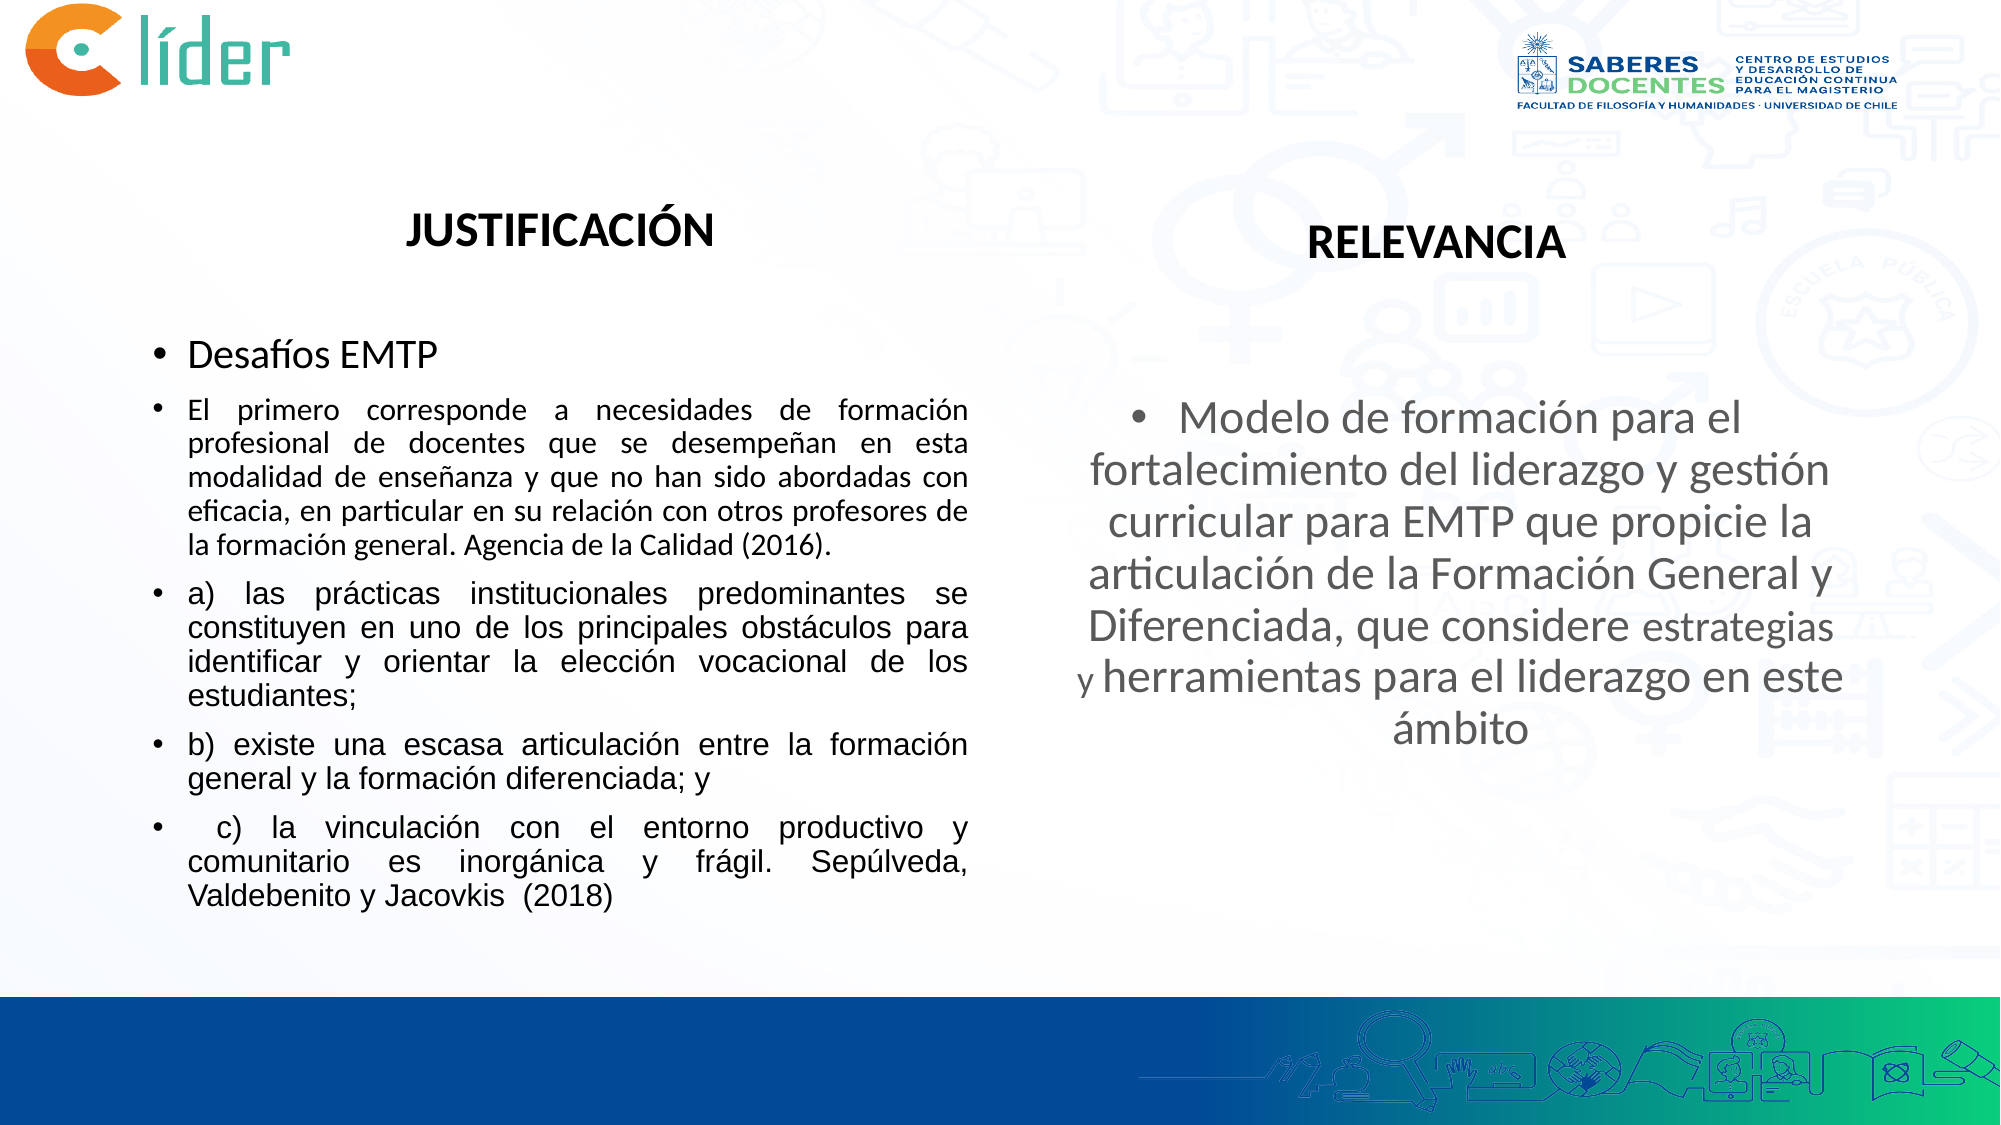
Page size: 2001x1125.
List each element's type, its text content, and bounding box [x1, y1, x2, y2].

picture [1440, 1010, 2000, 1113]
list JUSTIFICACIÓN [137, 129, 984, 265]
list RELEVANCIA [1011, 141, 1863, 277]
picture [1344, 1094, 1368, 1098]
picture [0, 0, 2000, 1125]
list Modelo de formación para el fortalecimiento del liderazgo y gestión curricular para EMTP que propicie la articulación de la Formación General y Diferenciada, que considere estrategias y herramientas para el liderazgo en este ámbito [1011, 385, 1863, 990]
list Desafíos EMTP El primero corresponde a necesidades de formación profesional de docentes que se desempeñan en esta modalidad de enseñanza y que no han sido abordadas con eficacia, en particular en su relación con otros profesores de la formación general. Agencia de la Calidad (2016). a) las prácticas institucionales predominantes se constituyen en uno de los principales obstáculos para identificar y orientar la elección vocacional de los estudiantes; b) existe una escasa articulación entre la formación general y la formación diferenciada; y c) la vinculación con el entorno productivo y comunitario es inorgánica y frágil. Sepúlveda, Valdebenito y Jacovkis (2018) [137, 325, 984, 971]
